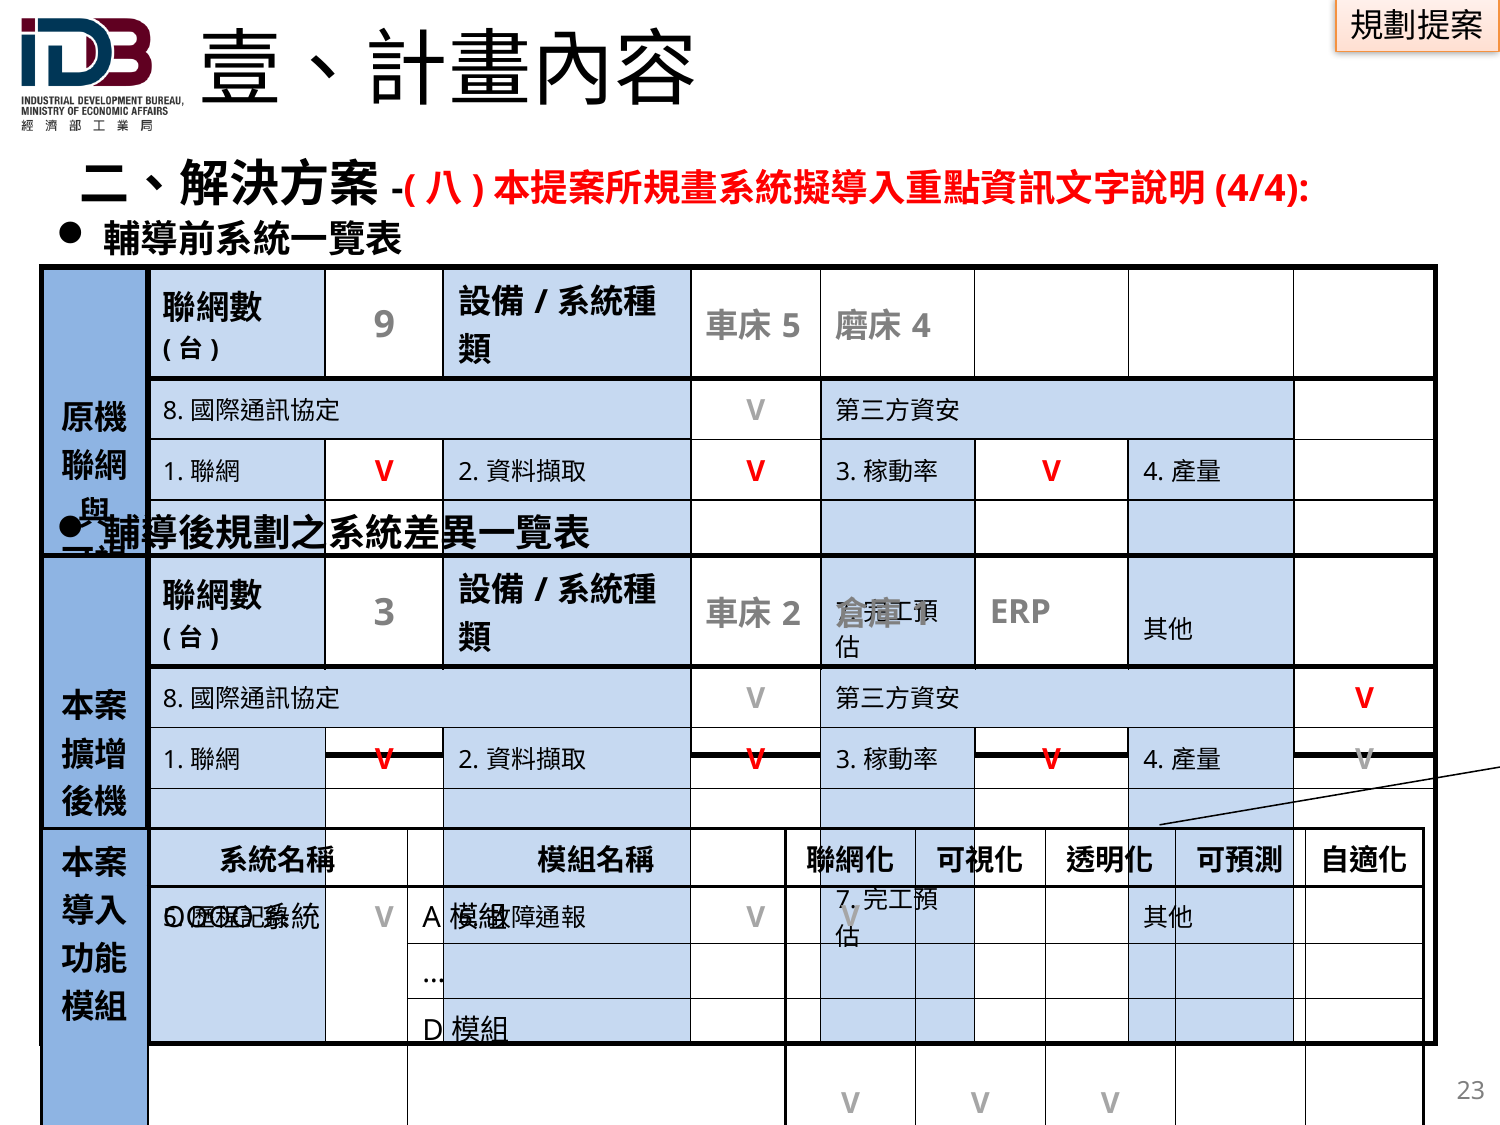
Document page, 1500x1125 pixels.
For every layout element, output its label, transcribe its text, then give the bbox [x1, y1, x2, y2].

table_header [1294, 270, 1433, 376]
table_cell [975, 789, 1128, 827]
table_cell V [692, 440, 820, 499]
table_header 自適化 [1306, 830, 1422, 885]
table_cell 8.國際通訊協定 [151, 669, 690, 727]
table_cell OOOO系統 [149, 888, 407, 1125]
table_cell V [692, 381, 820, 439]
table_header 9 [326, 270, 442, 376]
table_cell 第三方資安 [821, 669, 1293, 727]
table_cell V [326, 440, 442, 499]
text_box 二、解決方案-(八)本提案所規畫系統擬導入重點資訊文字說明(4/4): [41, 144, 1481, 220]
table_cell [1295, 440, 1433, 499]
table_header 本案擴增後機聯網累計 [44, 562, 145, 827]
table_cell V [691, 728, 820, 788]
table_cell 其他 [1129, 789, 1293, 827]
table_cell 6.故障通報 [444, 789, 690, 827]
table_cell V [787, 888, 915, 943]
table_cell [1176, 944, 1305, 998]
table_cell V [787, 999, 915, 1125]
table_header [1294, 562, 1433, 664]
table_header 聯網數(台) [151, 270, 324, 376]
table_cell 3.稼動率 [822, 440, 974, 499]
table_header 聯網化 [787, 830, 915, 885]
table_cell 1.聯網 [151, 440, 324, 499]
table_cell 3.稼動率 [821, 728, 974, 788]
table_cell [1306, 888, 1422, 943]
table_cell [1046, 888, 1175, 943]
table_cell V [691, 669, 820, 727]
table_cell V [326, 789, 443, 827]
table_cell V [976, 440, 1127, 499]
table_header [1129, 562, 1293, 664]
title 壹、計畫內容 [183, 7, 1188, 110]
table_header 3 [326, 562, 442, 664]
table_header ERP [976, 562, 1128, 664]
table_header 倉庫1 [822, 562, 975, 664]
table_cell 第三方資安 [822, 381, 1293, 438]
table_cell 2.資料擷取 [444, 440, 690, 499]
table_cell 2.資料擷取 [444, 728, 690, 788]
table_header 透明化 [1046, 830, 1175, 885]
table_cell [1176, 999, 1305, 1125]
table_cell 1.聯網 [151, 728, 325, 788]
table_header 設備/系統種類 [444, 270, 690, 376]
table_header 本案導入功能模組 [43, 830, 147, 1125]
table_cell [916, 944, 1045, 998]
table_cell 7.完工預估 [821, 789, 974, 827]
table_cell [1294, 789, 1433, 1041]
table_cell V [1294, 728, 1433, 788]
table_header [1129, 270, 1293, 376]
table_header 磨床4 [821, 270, 974, 376]
table_cell V [326, 728, 443, 788]
table_cell [1306, 999, 1422, 1125]
table_header 可視化 [916, 830, 1045, 885]
table_cell [916, 888, 1045, 943]
table_header 設備/系統種類 [444, 562, 690, 664]
table_cell V [975, 728, 1128, 788]
table_cell [1295, 381, 1433, 439]
table_cell [1046, 944, 1175, 998]
table_cell [1306, 944, 1422, 998]
table_header 車床2 [692, 562, 821, 664]
table_cell V [691, 789, 820, 827]
picture [0, 0, 219, 157]
table_cell [1176, 888, 1305, 943]
table_cell [787, 944, 915, 998]
table_header 可預測 [1176, 830, 1305, 885]
table_cell 4.產量 [1129, 440, 1293, 499]
table_cell 5.歷程記錄 [151, 789, 325, 827]
table_cell … [408, 944, 784, 998]
table_cell A模組 [408, 888, 784, 943]
text_box 輔導前系統一覽表 [41, 220, 1436, 268]
slide_number 22 [1425, 1066, 1500, 1125]
table_cell V [1046, 999, 1175, 1125]
table_header 原機聯網與 可視化 [44, 270, 145, 501]
table_header 系統名稱 [149, 830, 407, 885]
table_header 模組名稱 [408, 830, 784, 885]
table_header 車床5 [692, 270, 820, 376]
table_header 聯網數(台) [151, 562, 324, 664]
table_cell 4.產量 [1129, 728, 1293, 788]
table_cell D模組 [408, 999, 784, 1125]
table_cell 8.國際通訊協定 [151, 381, 690, 438]
table_cell V [916, 999, 1045, 1125]
table_header [975, 270, 1128, 376]
text_box 輔導後規劃之系統差異一覽表 [41, 501, 1436, 562]
table_cell V [1294, 669, 1433, 727]
